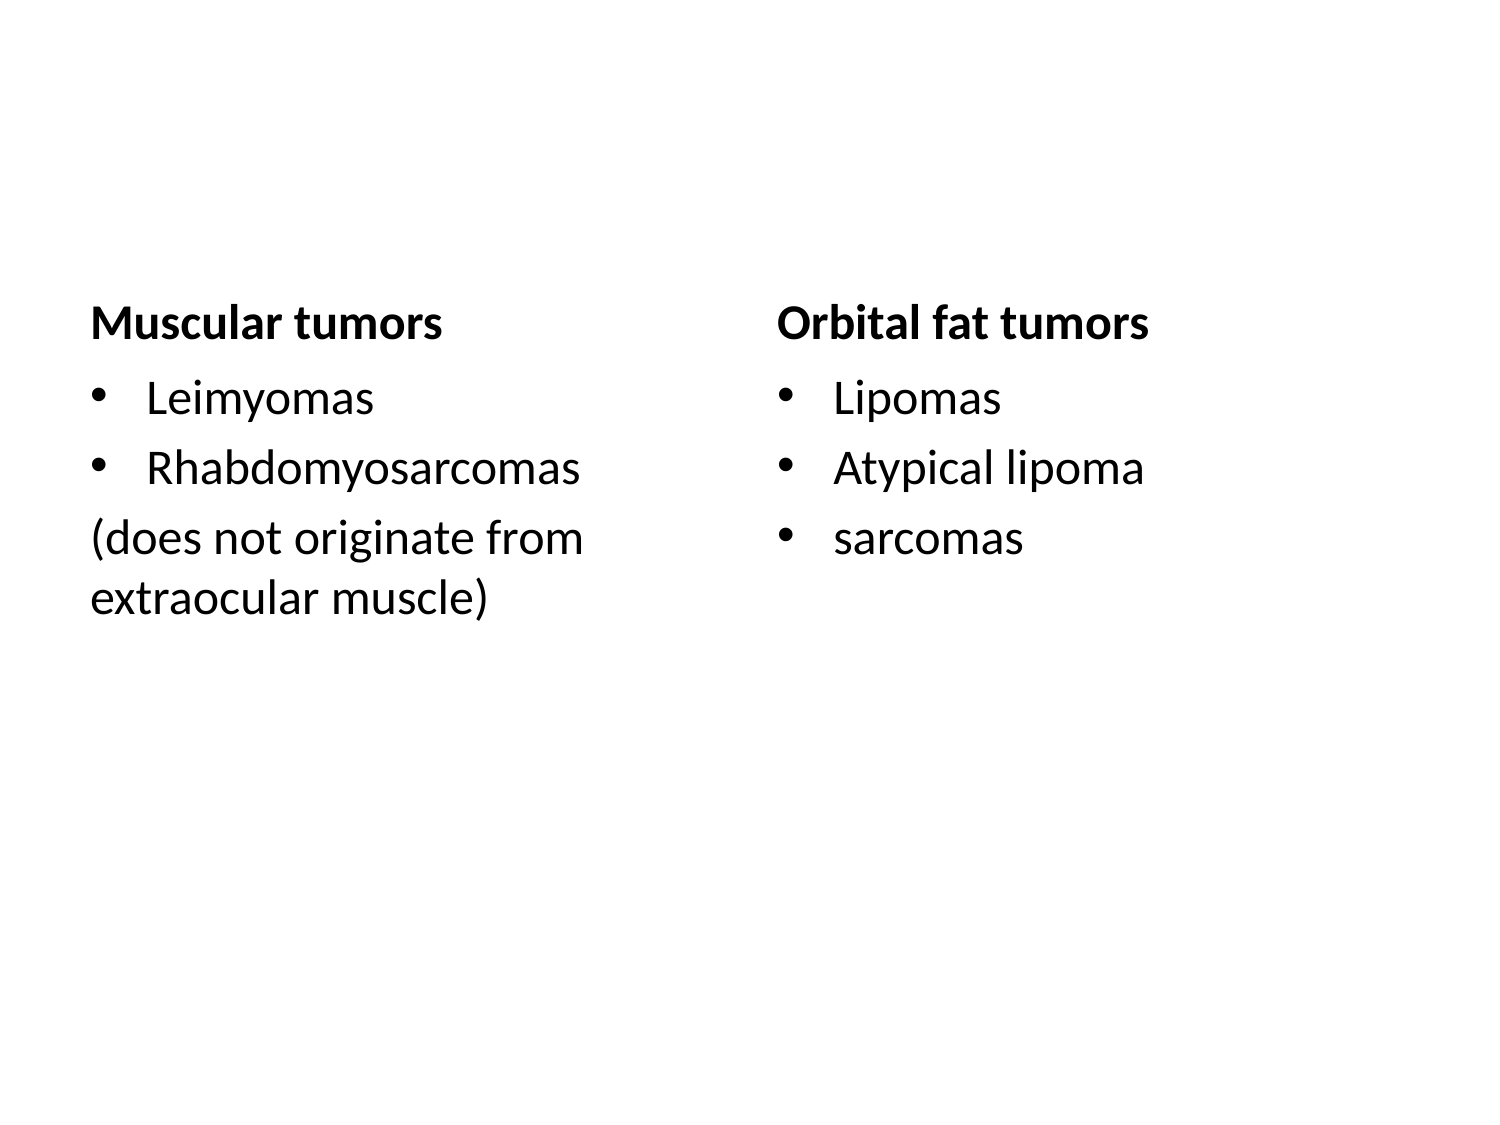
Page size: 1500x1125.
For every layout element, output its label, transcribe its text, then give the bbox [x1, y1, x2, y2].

list Lipomas Atypical lipoma sarcomas [761, 356, 1425, 1005]
list Muscular tumors [75, 251, 738, 356]
list Orbital fat tumors [761, 251, 1425, 356]
list Leimyomas Rhabdomyosarcomas (does not originate from extraocular muscle) [75, 356, 738, 1005]
